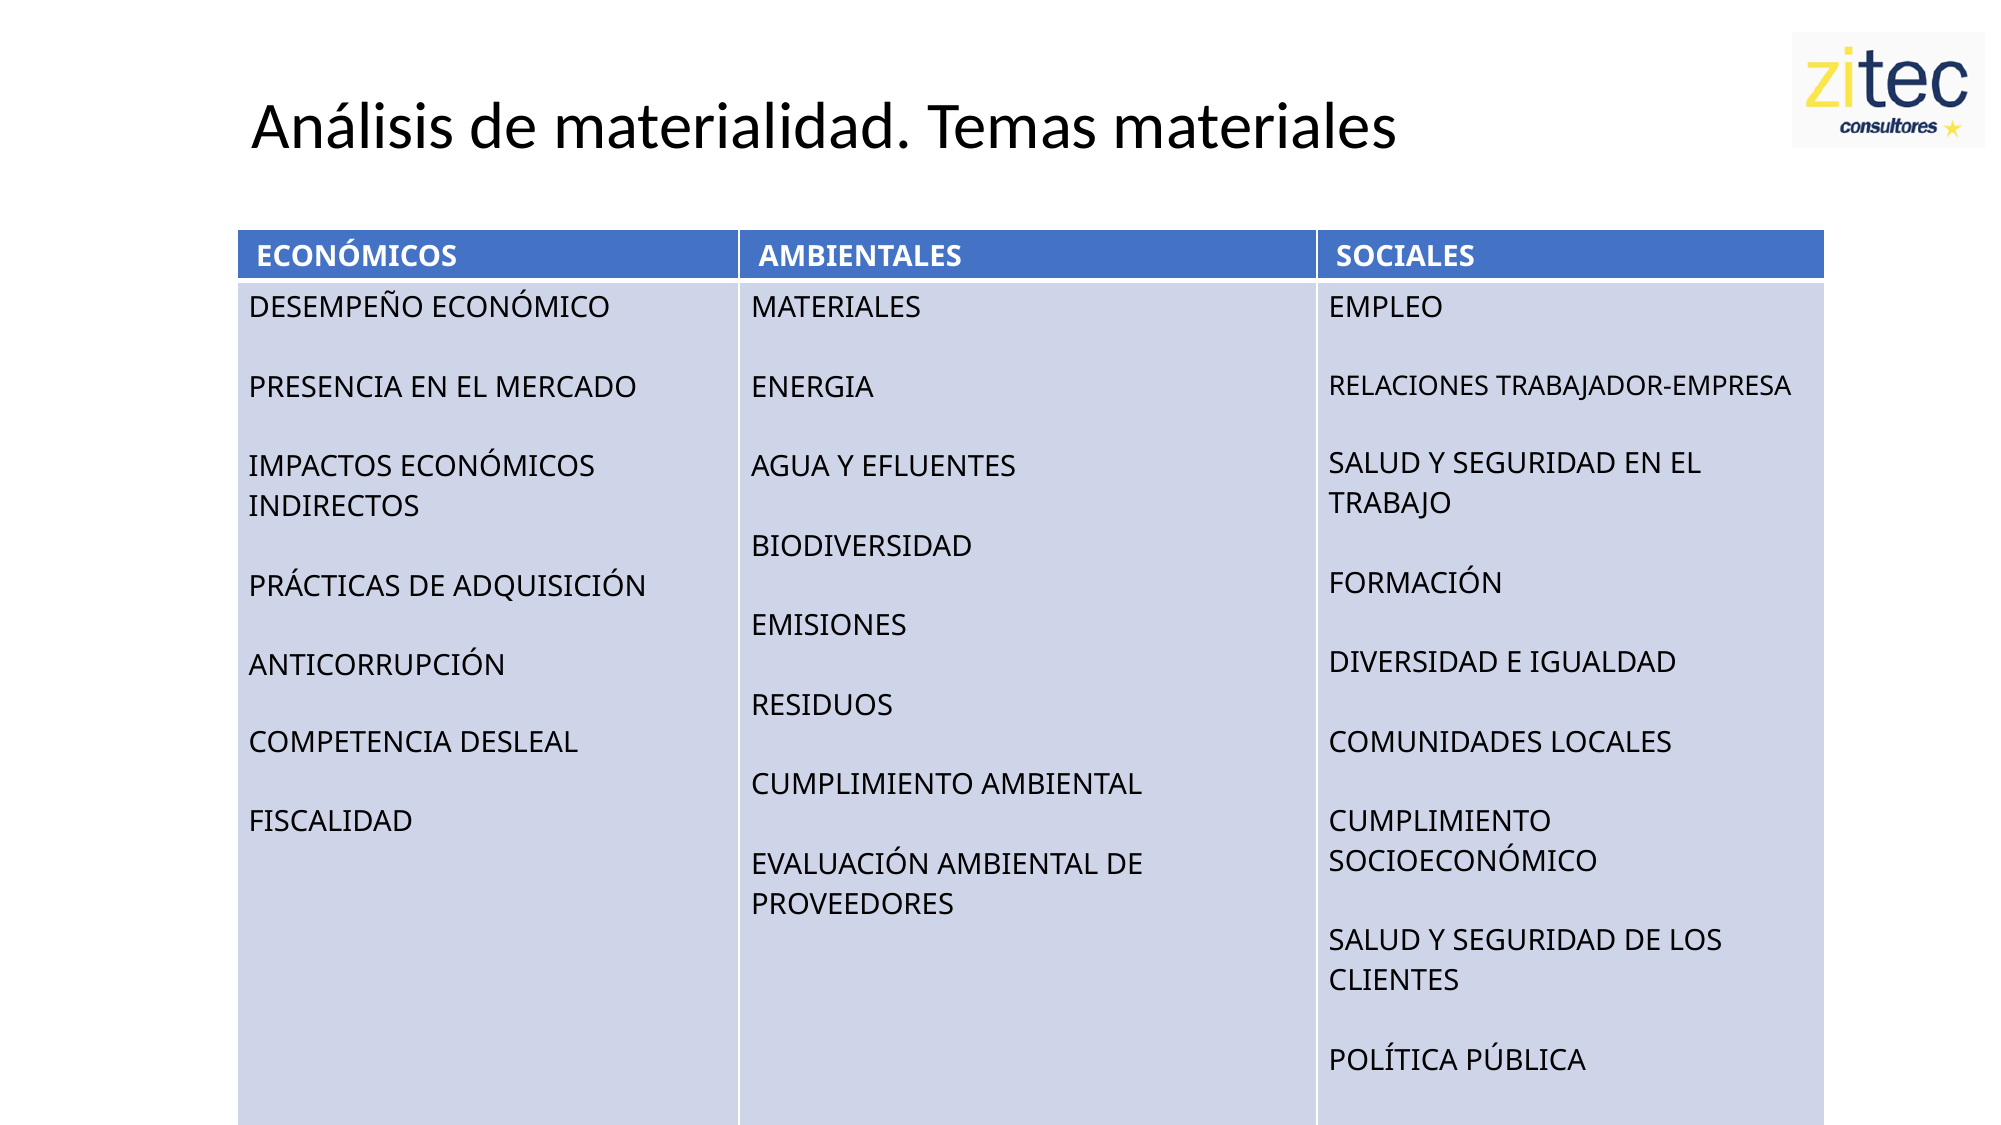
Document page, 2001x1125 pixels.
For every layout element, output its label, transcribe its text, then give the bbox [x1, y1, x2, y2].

table_cell EMPLEO RELACIONES TRABAJADOR-EMPRESA SALUD Y SEGURIDAD EN EL TRABAJO FORMACIÓN DIVERSIDAD E IGUALDAD COMUNIDADES LOCALES CUMPLIMIENTO SOCIOECONÓMICO SALUD Y SEGURIDAD DE LOS CLIENTES POLÍTICA PÚBLICA DDHH [1318, 283, 1824, 1125]
picture [1792, 32, 1985, 148]
table_header ECONÓMICOS [238, 230, 738, 278]
text_box Análisis de materialidad. Temas materiales [236, 32, 1620, 229]
table_cell MATERIALES ENERGIA AGUA Y EFLUENTES BIODIVERSIDAD EMISIONES RESIDUOS CUMPLIMIENTO AMBIENTAL EVALUACIÓN AMBIENTAL DE PROVEEDORES [740, 283, 1316, 1125]
table_cell DESEMPEÑO ECONÓMICO PRESENCIA EN EL MERCADO IMPACTOS ECONÓMICOS INDIRECTOS PRÁCTICAS DE ADQUISICIÓN ANTICORRUPCIÓN COMPETENCIA DESLEAL FISCALIDAD [238, 283, 738, 1125]
table_header SOCIALES [1318, 230, 1824, 278]
table_header AMBIENTALES [740, 230, 1316, 278]
